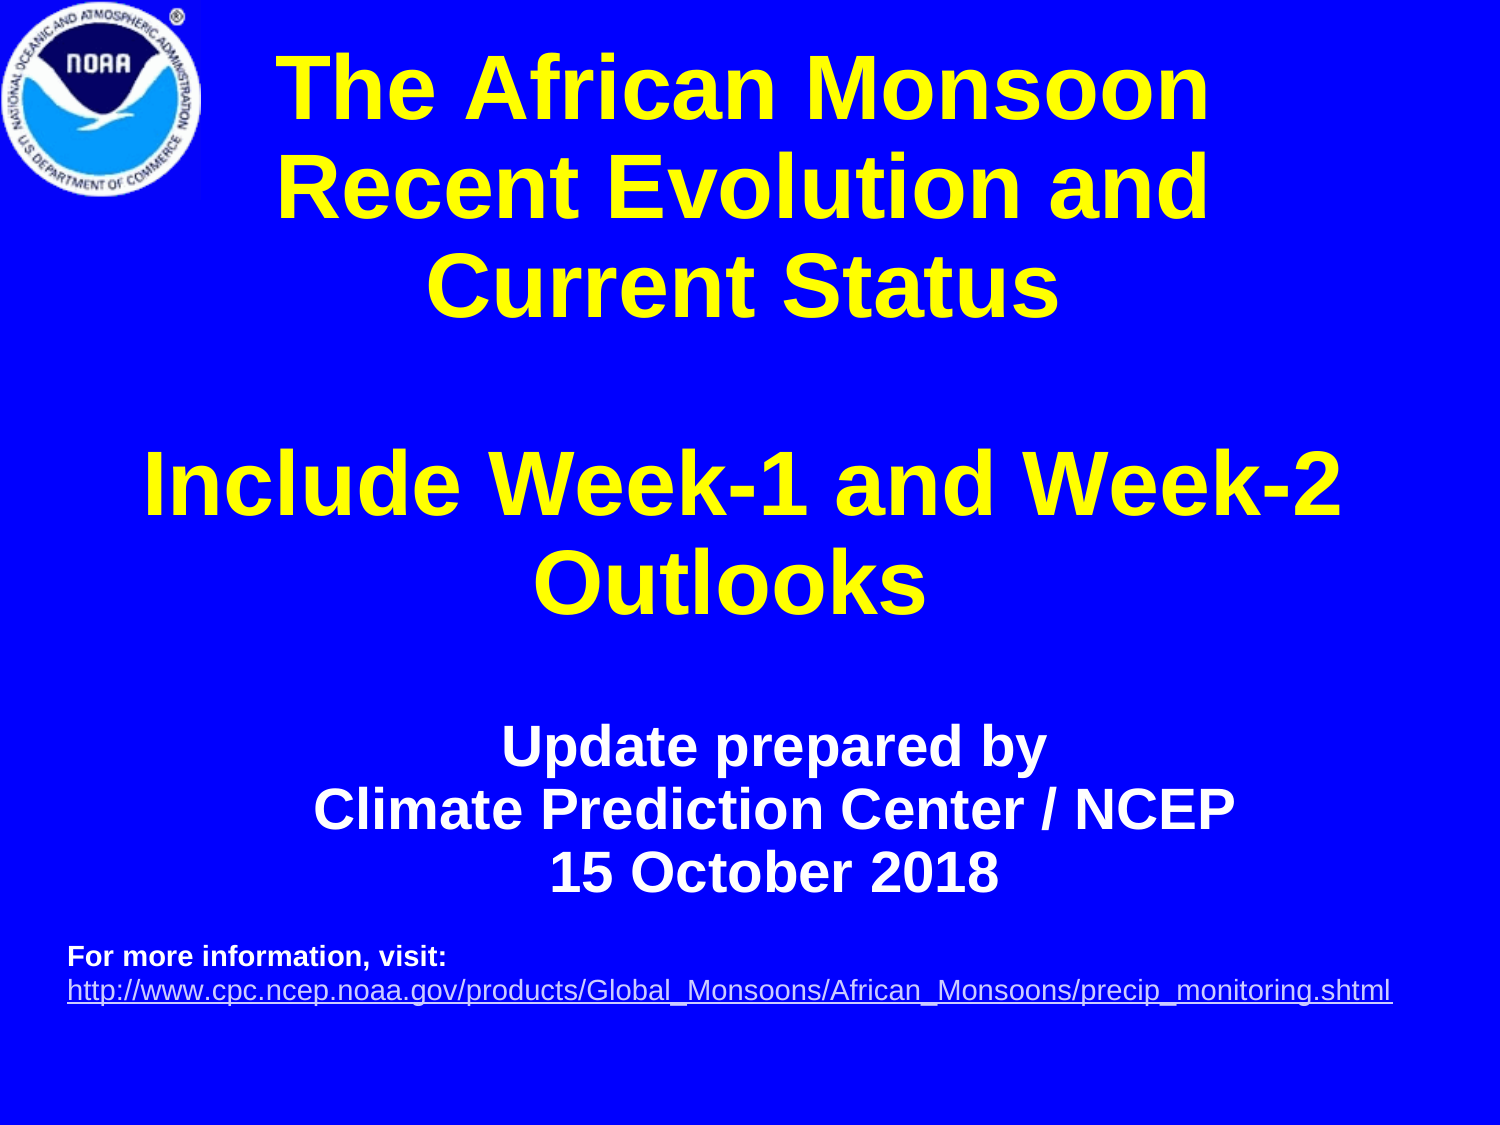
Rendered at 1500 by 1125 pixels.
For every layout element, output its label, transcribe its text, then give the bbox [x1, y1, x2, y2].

title The African Monsoon Recent Evolution and Current Status Include Week-1 and Week-2 Outlooks [112, 37, 1375, 638]
text_box Update prepared by Climate Prediction Center / NCEP 15 October 2018 [275, 708, 1275, 913]
picture [0, 0, 200, 200]
text_box For more information, visit: http://www.cpc.ncep.noaa.gov/products/Global_Monsoons/African_Monsoons/precip_monitoring.shtml [52, 929, 1416, 1015]
